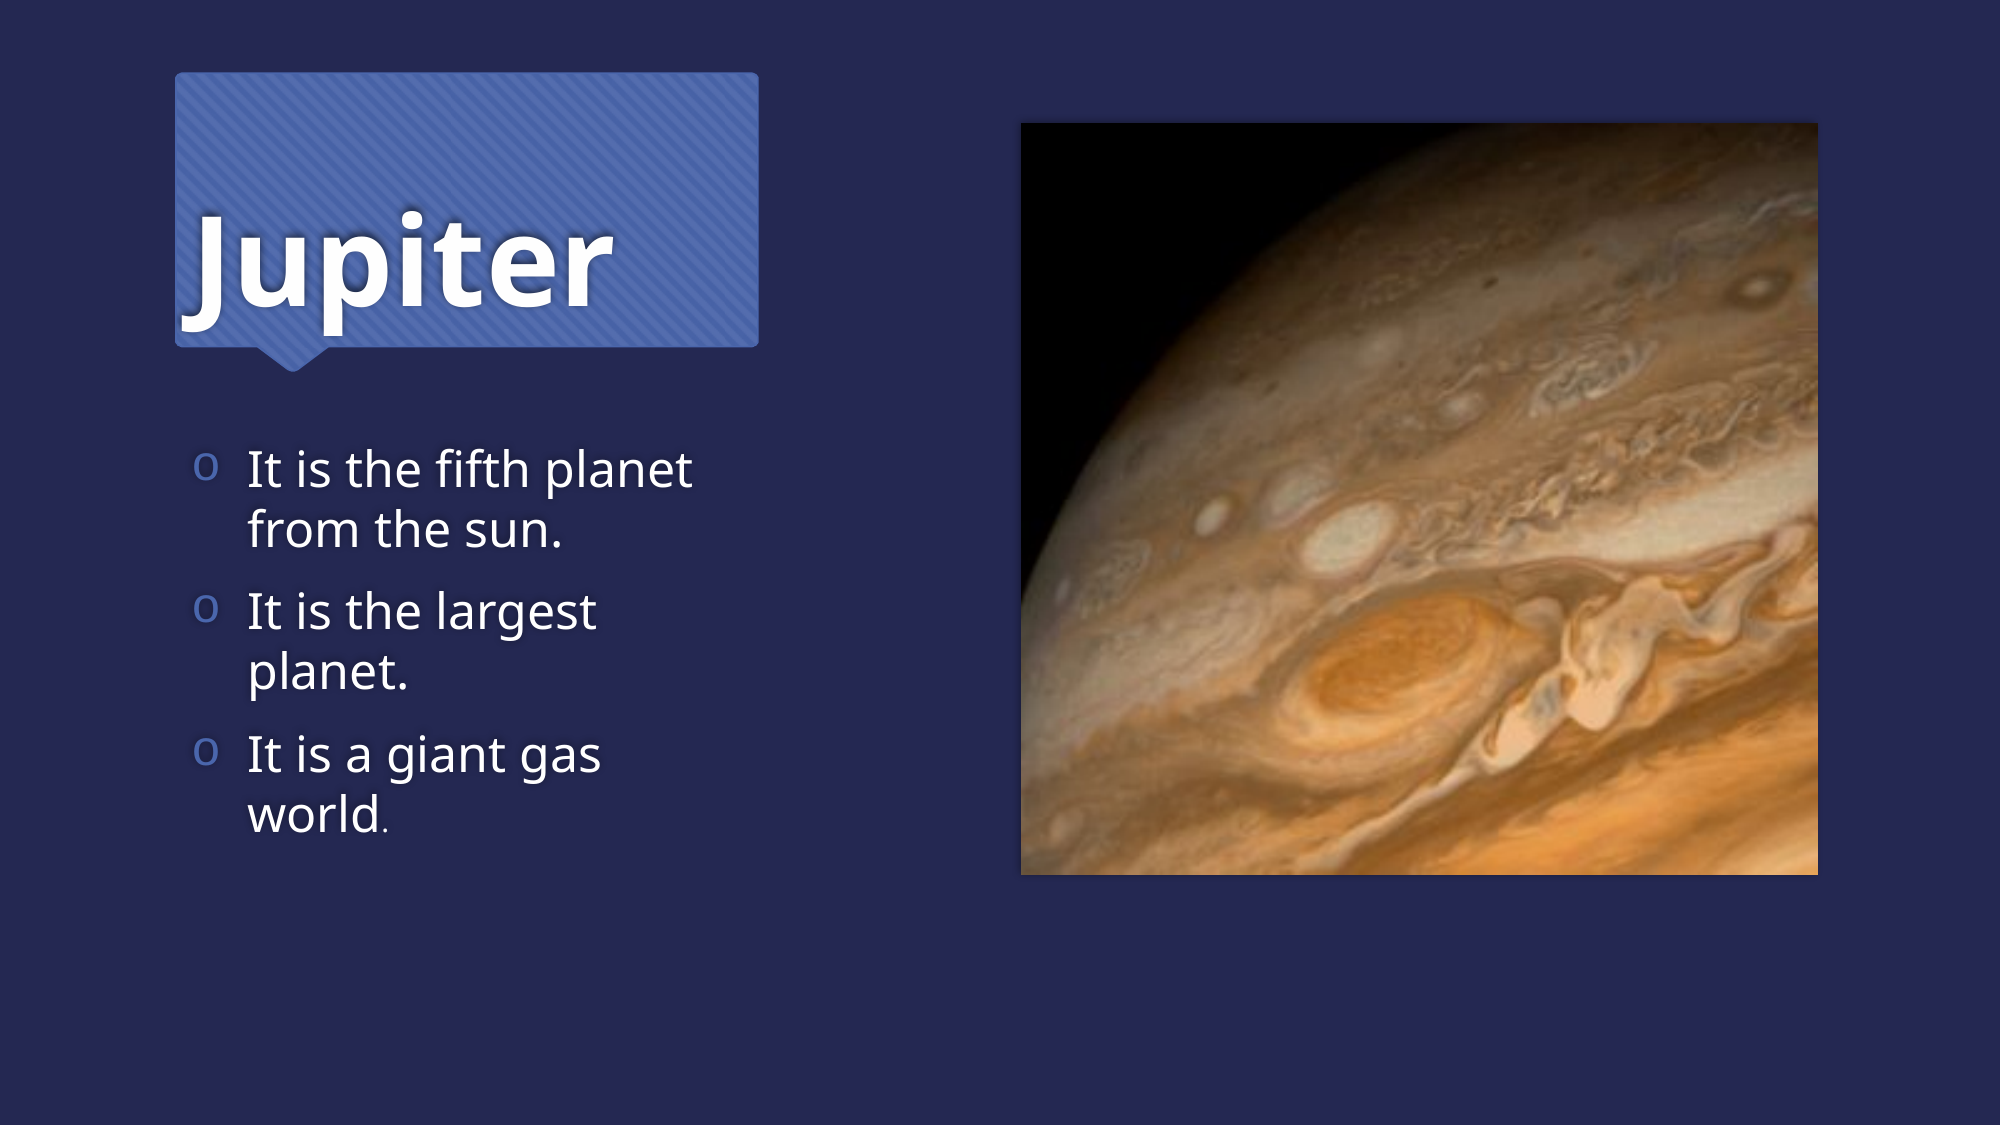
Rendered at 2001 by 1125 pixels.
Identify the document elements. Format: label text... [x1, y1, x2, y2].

title Jupiter [176, 73, 758, 339]
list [1021, 122, 1818, 875]
list It is the fifth planet from the sun. It is the largest planet. It is a giant gas world. [176, 370, 758, 962]
